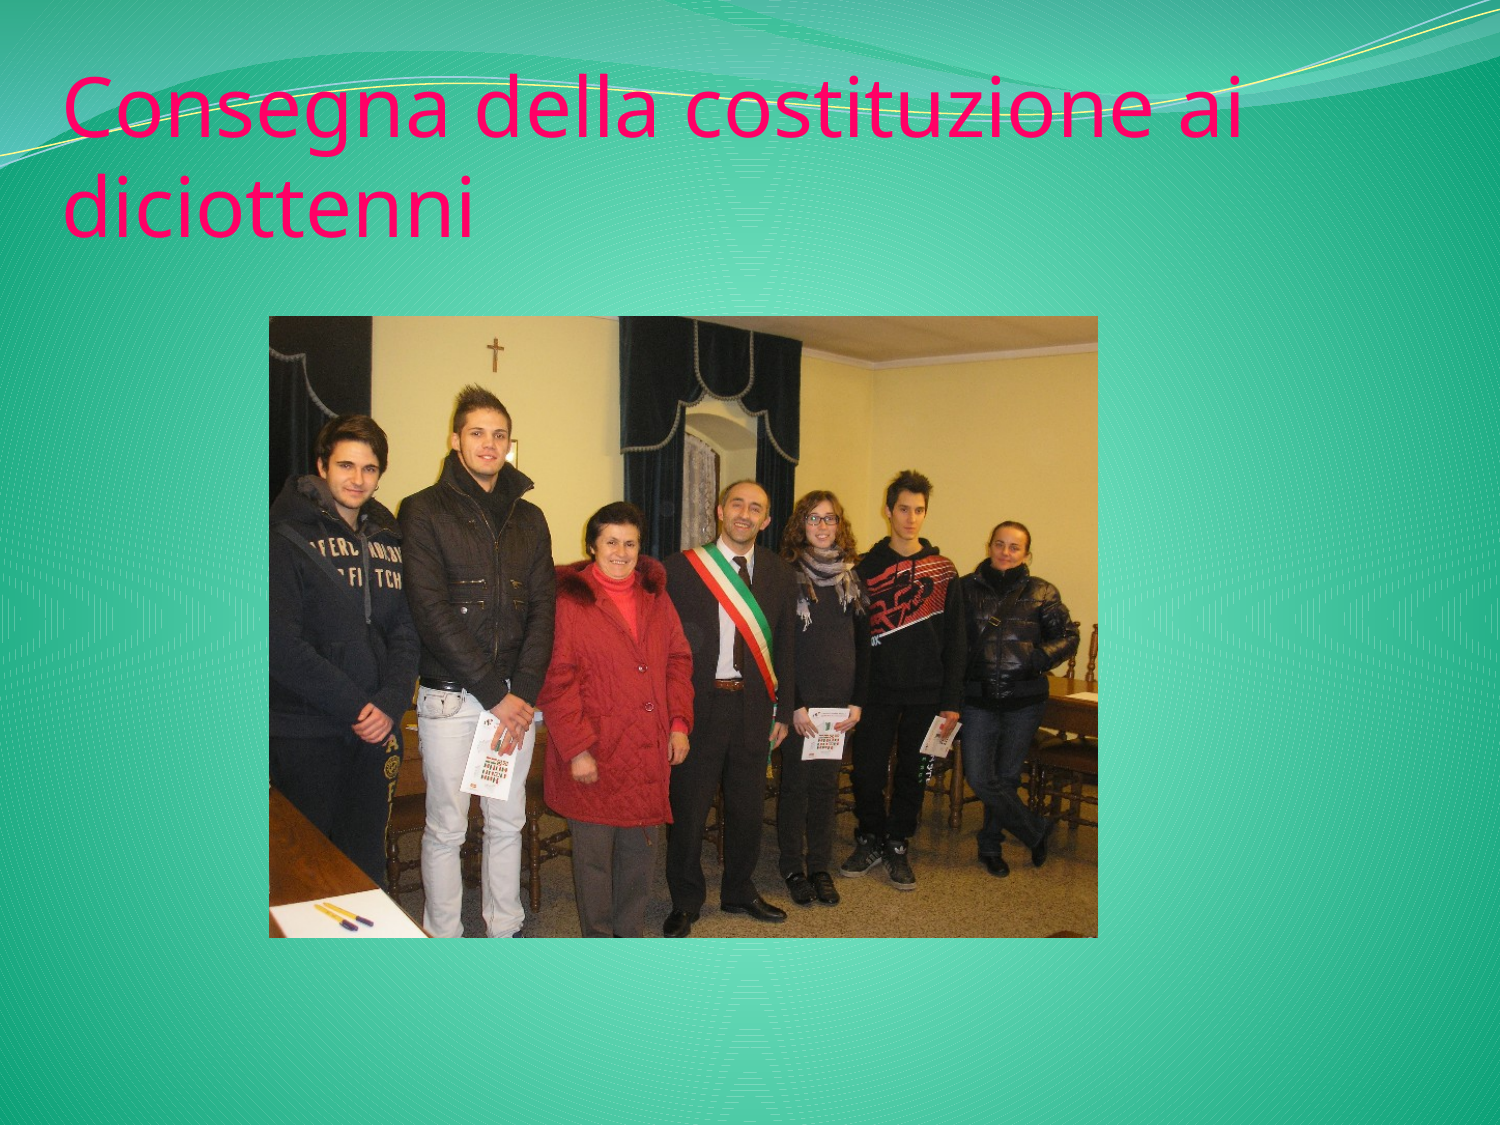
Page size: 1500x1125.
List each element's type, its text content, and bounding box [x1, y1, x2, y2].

picture [269, 316, 1098, 938]
text_box Consegna della costituzione ai diciottenni [46, 46, 1336, 262]
